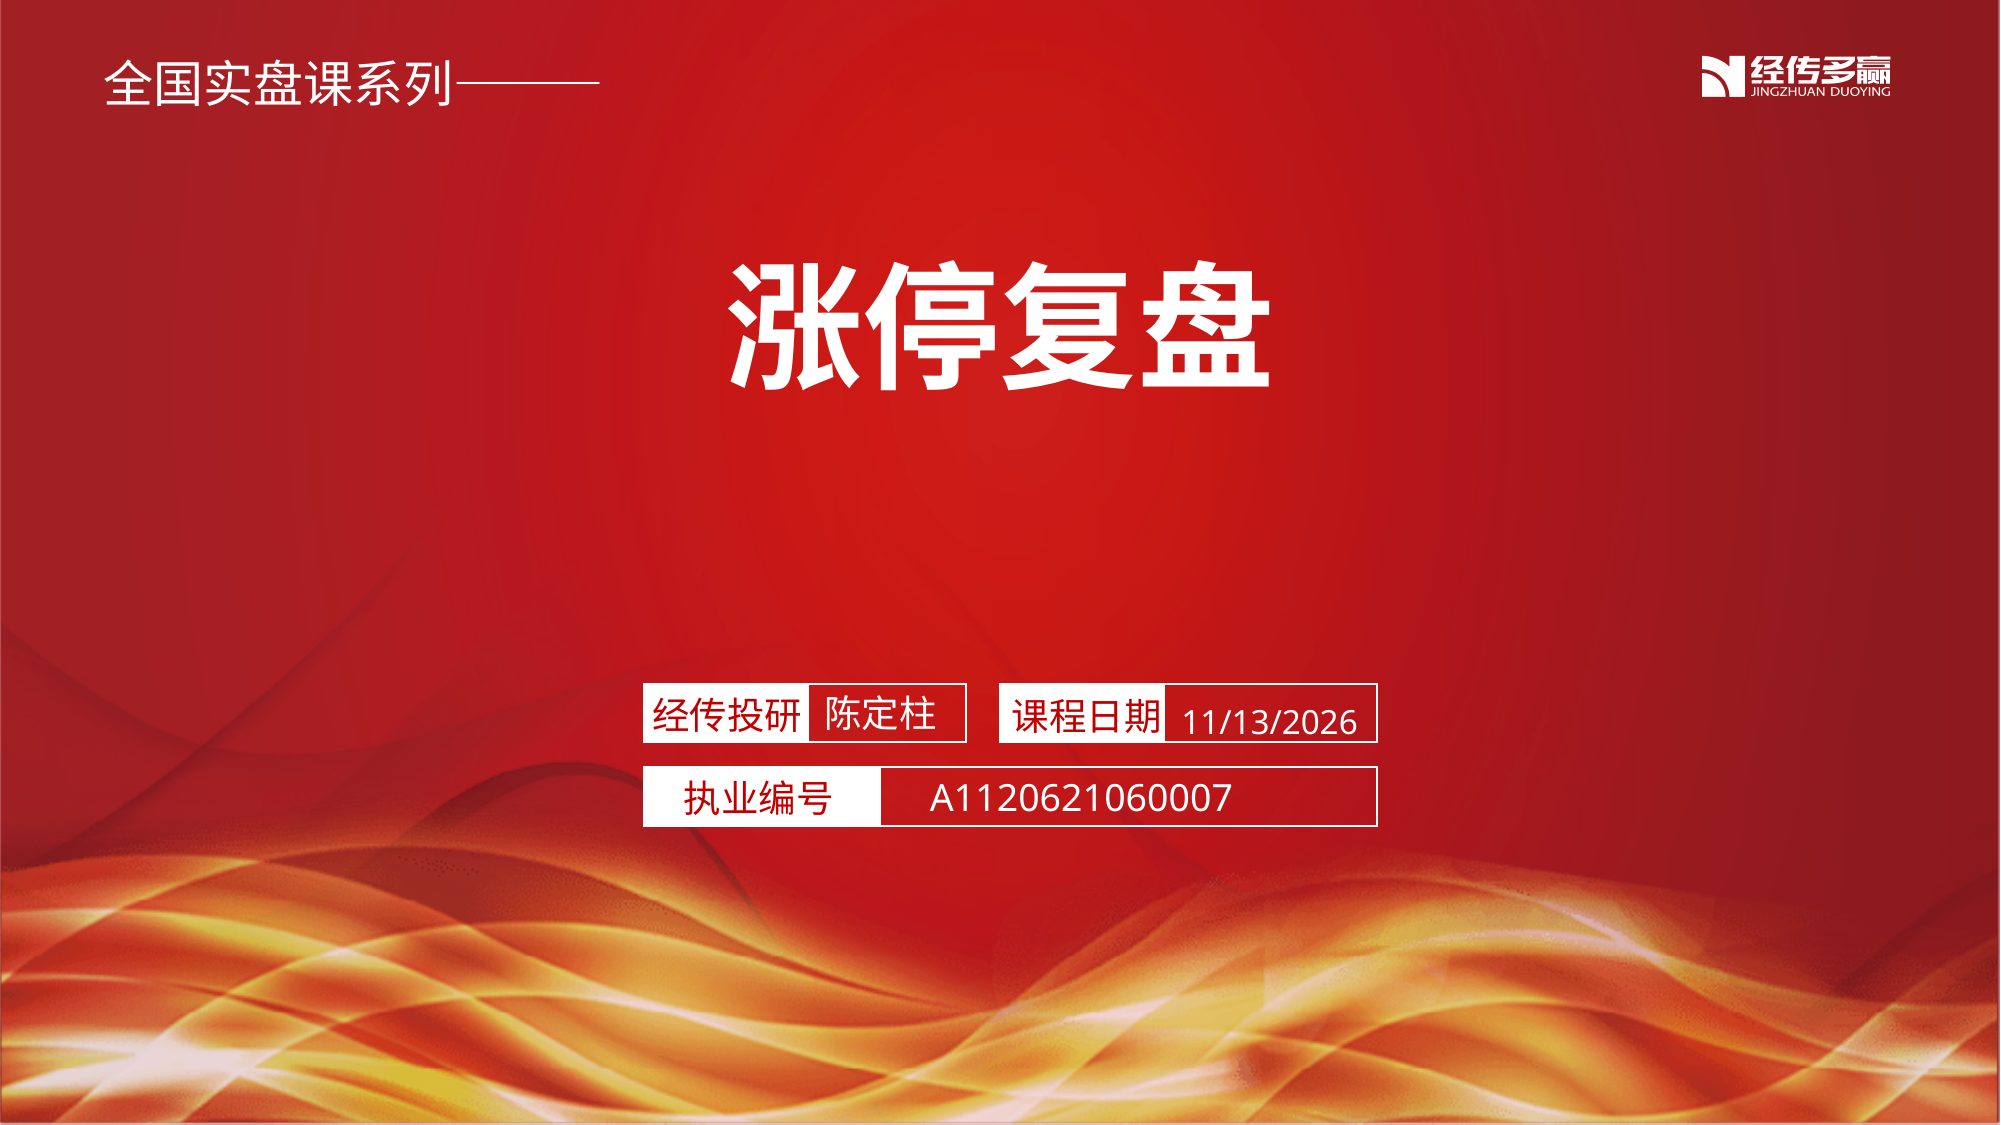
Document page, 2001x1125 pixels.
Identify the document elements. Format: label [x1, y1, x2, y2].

picture [0, 0, 2000, 1125]
text_box [637, 680, 1378, 828]
